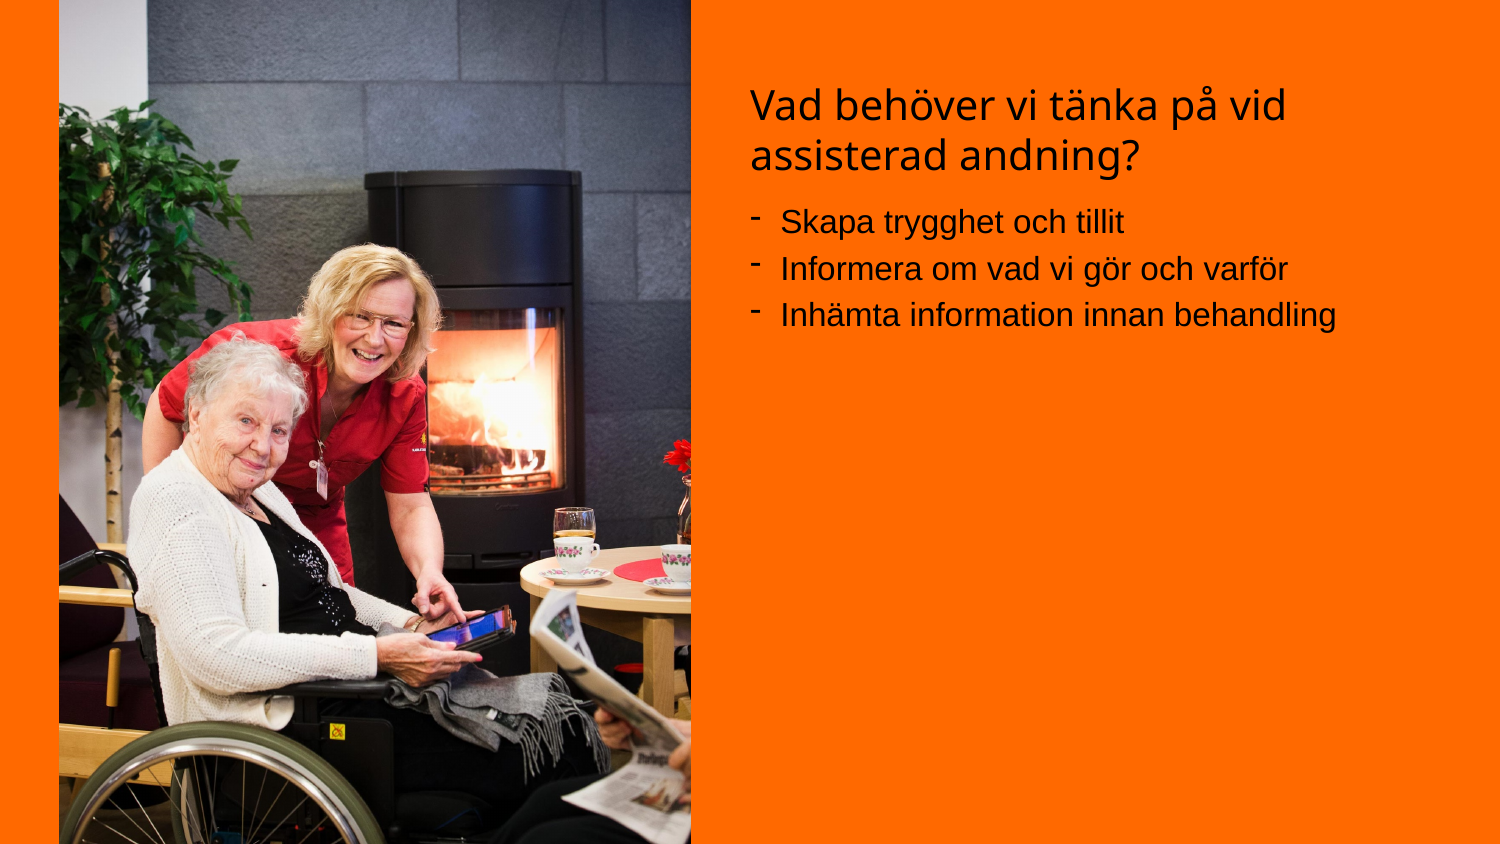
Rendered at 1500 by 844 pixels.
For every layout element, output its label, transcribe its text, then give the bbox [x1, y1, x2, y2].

list Skapa trygghet och tillit Informera om vad vi gör och varför Inhämta information innan behandling [750, 200, 1398, 706]
picture [58, 0, 692, 844]
title Vad behöver vi tänka på vid assisterad andning? [750, 70, 1398, 179]
